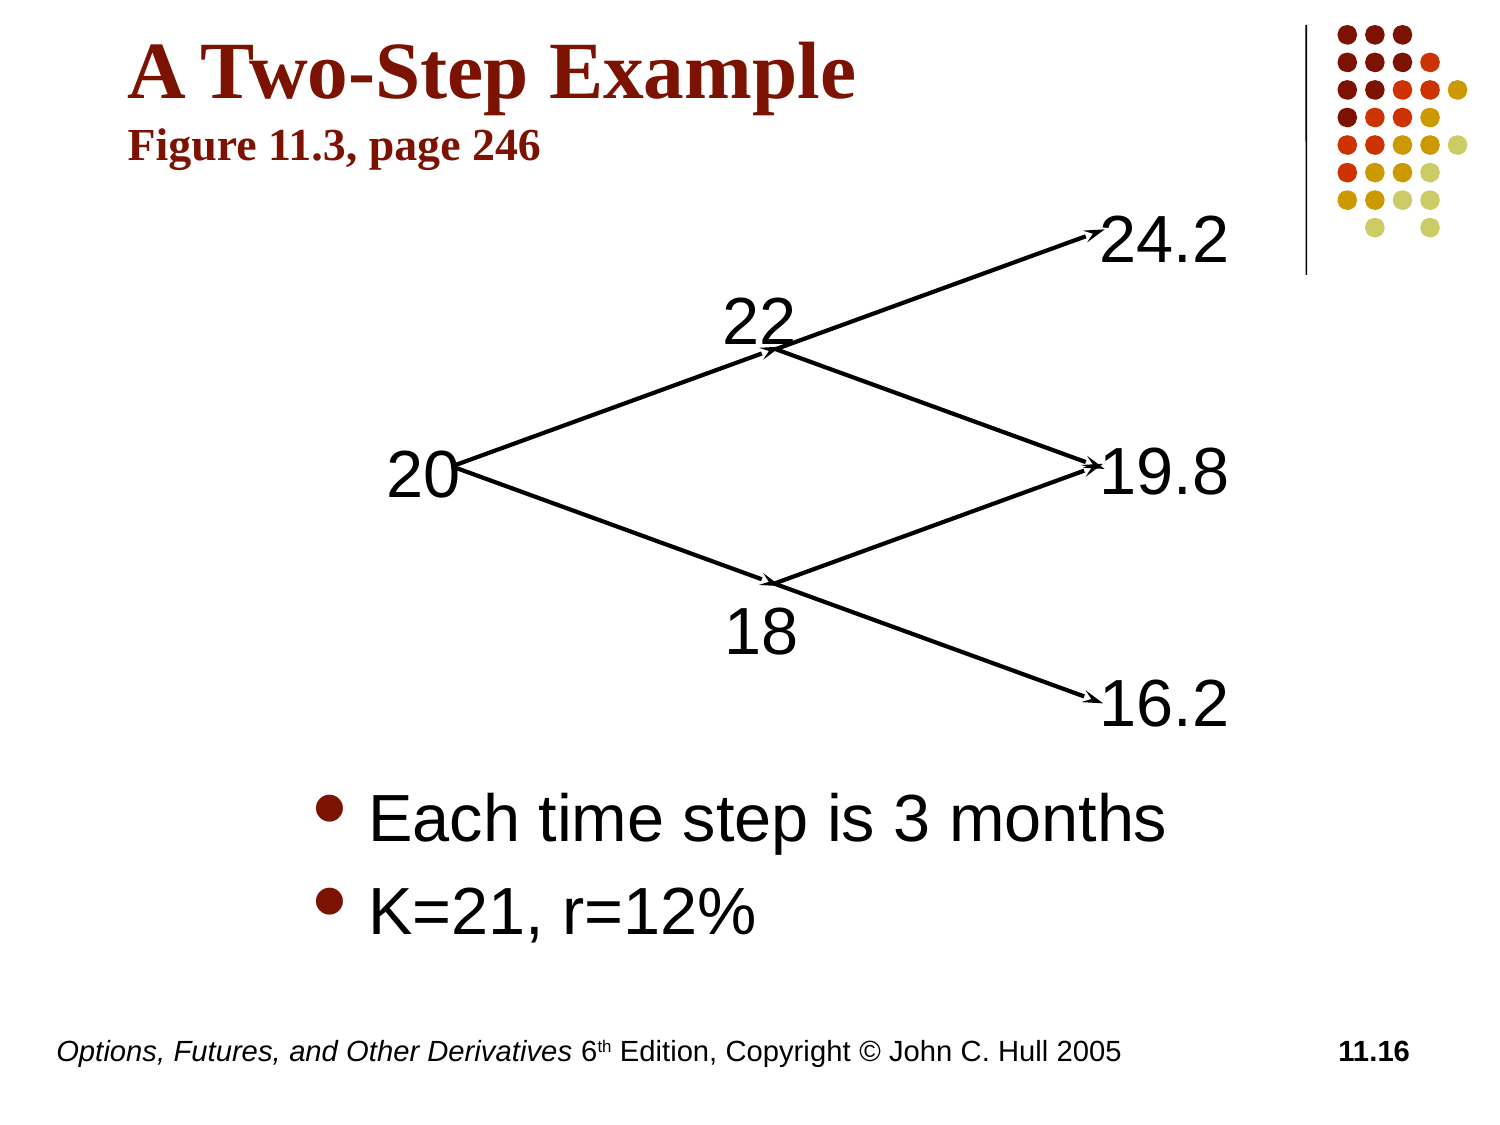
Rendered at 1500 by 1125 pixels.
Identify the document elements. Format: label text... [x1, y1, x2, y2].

slide_number 11.16 [1074, 1024, 1426, 1101]
footer Options, Futures, and Other Derivatives 6th Edition, Copyright © John C. Hull 2005 [40, 1024, 1074, 1101]
list Each time step is 3 months K=21, r=12% [296, 180, 1199, 1001]
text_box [370, 188, 1245, 748]
title A Two-Step Example Figure 11.3, page 246 [112, 0, 1388, 188]
